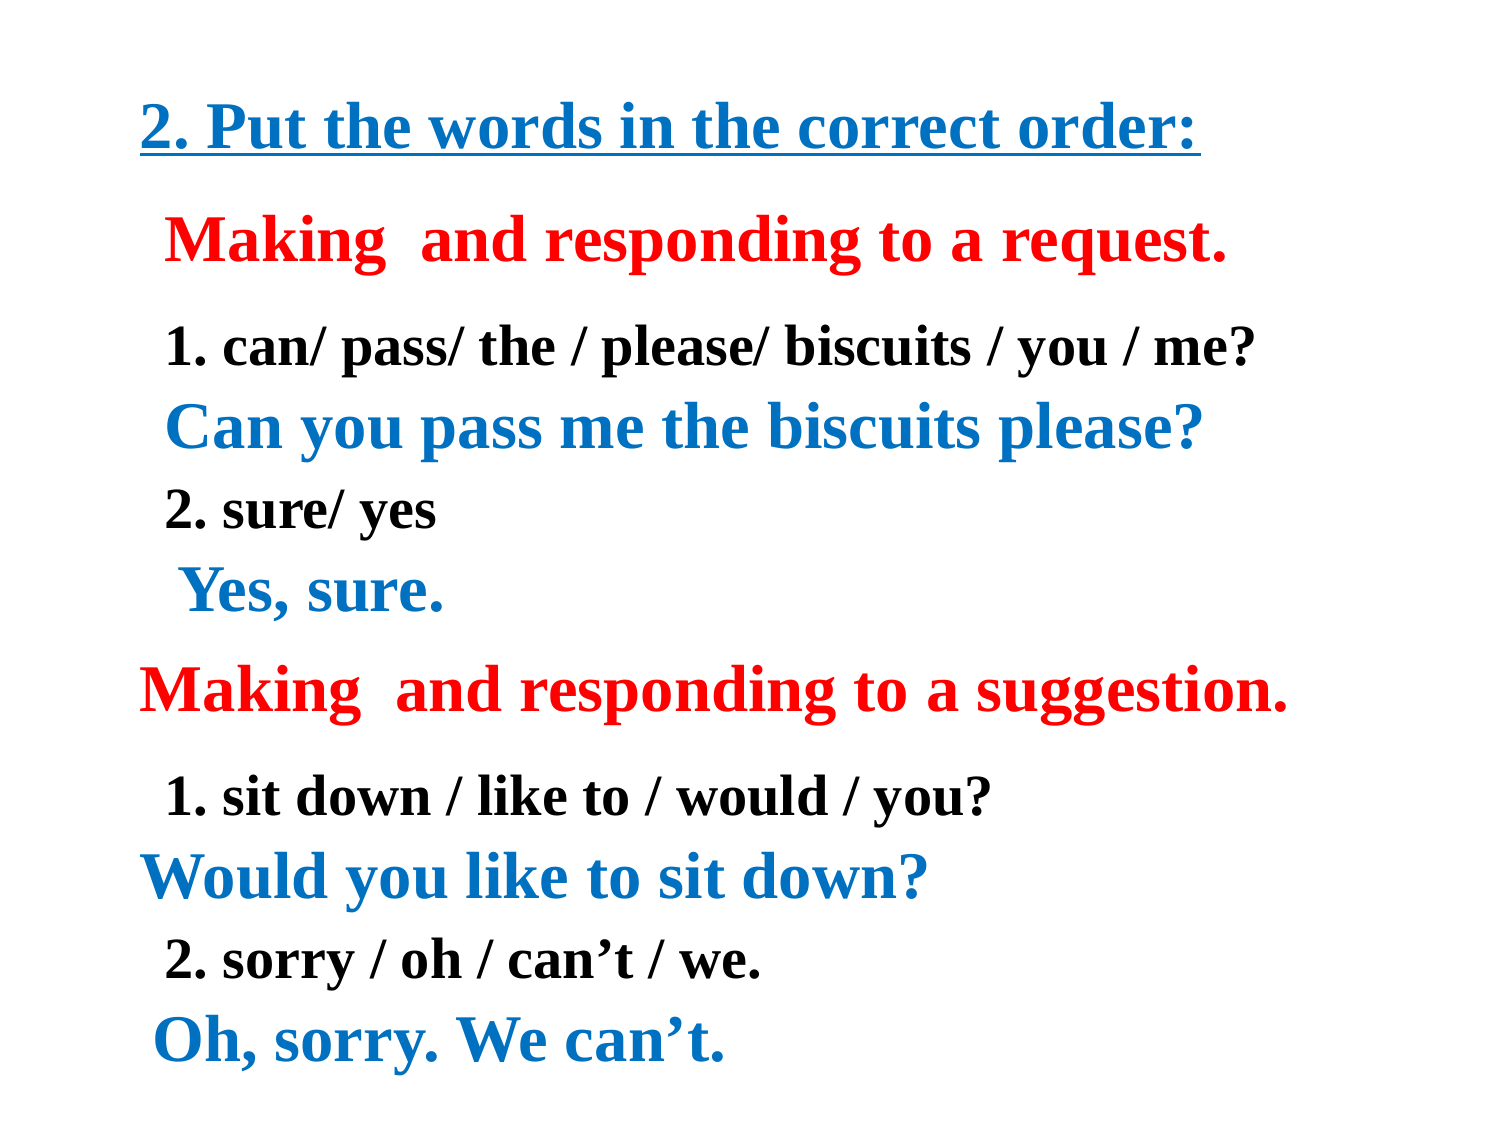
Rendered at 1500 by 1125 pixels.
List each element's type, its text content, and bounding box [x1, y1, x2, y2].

text_box Making and responding to a request. [150, 187, 1300, 283]
text_box 2. sure/ yes [150, 470, 1300, 548]
text_box Can you pass me the biscuits please? [150, 374, 1300, 470]
text_box Oh, sorry. We can’t. [137, 987, 1288, 1083]
text_box Would you like to sit down? [125, 824, 1275, 920]
text_box 2. sorry / oh / can’t / we. [150, 912, 1300, 998]
text_box 1. sit down / like to / would / you? [150, 750, 1300, 835]
text_box 2. Put the words in the correct order: [124, 74, 1325, 250]
text_box Making and responding to a suggestion. [124, 637, 1413, 733]
text_box Yes, sure. [162, 537, 1313, 633]
text_box 1. can/ pass/ the / please/ biscuits / you / me? [150, 299, 1300, 374]
